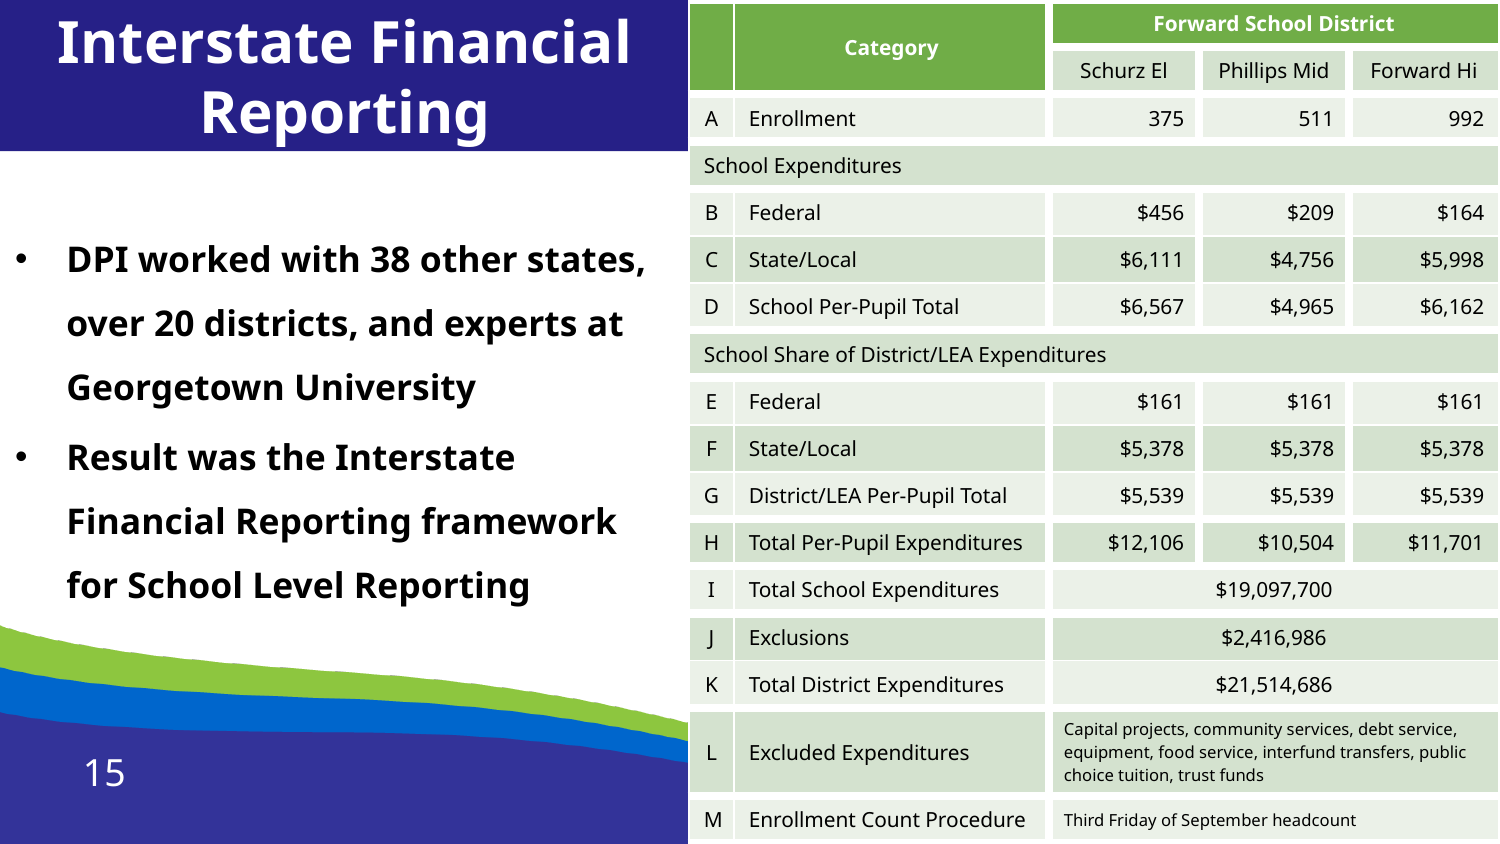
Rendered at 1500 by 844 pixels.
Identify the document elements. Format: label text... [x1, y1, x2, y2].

table_cell $209 [1203, 193, 1345, 235]
table_cell $12,106 [1053, 523, 1195, 562]
table_cell $5,539 [1053, 473, 1195, 515]
table_cell $10,504 [1203, 523, 1345, 562]
table_cell $5,539 [1203, 473, 1345, 515]
table_cell L [690, 712, 733, 792]
table_cell 992 [1353, 98, 1498, 137]
table_cell Exclusions [735, 618, 1045, 660]
table_cell Enrollment Count Procedure [735, 800, 1045, 839]
table_cell $6,162 [1353, 284, 1498, 326]
table_cell J [690, 618, 733, 660]
table_cell $4,965 [1203, 284, 1345, 326]
table_cell $21,514,686 [1053, 661, 1498, 704]
table_cell $161 [1053, 382, 1195, 424]
table_cell $5,378 [1353, 426, 1498, 471]
table_cell Forward Hi [1353, 51, 1498, 90]
table_cell $161 [1203, 382, 1345, 424]
table_cell F [690, 426, 733, 471]
table_cell $5,998 [1353, 237, 1498, 282]
table_cell C [690, 237, 733, 282]
table_cell $456 [1053, 193, 1195, 235]
table_cell Enrollment [735, 98, 1045, 137]
table_cell $5,378 [1053, 426, 1195, 471]
table_cell 511 [1203, 98, 1345, 137]
table_header Forward School District [1053, 4, 1498, 43]
table_cell $6,567 [1053, 284, 1195, 326]
list DPI worked with 38 other states, over 20 districts, and experts at Georgetown University Result was the Interstate Financial Reporting framework for School Level Reporting [0, 208, 688, 622]
list Interstate Financial Reporting [0, 0, 688, 152]
table_cell A [690, 98, 733, 137]
table_cell Third Friday of September headcount [1053, 800, 1498, 839]
table_cell Phillips Mid [1203, 51, 1345, 90]
table_cell E [690, 382, 733, 424]
table_cell Capital projects, community services, debt service, equipment, food service, interfund transfers, public choice tuition, trust funds [1053, 712, 1498, 792]
table_cell Excluded Expenditures [735, 712, 1045, 792]
table_cell Schurz El [1053, 51, 1195, 90]
table_cell $4,756 [1203, 237, 1345, 282]
table_cell State/Local [735, 426, 1045, 471]
table_header Category [735, 4, 1045, 90]
table_cell M [690, 800, 733, 839]
table_cell K [690, 661, 733, 704]
table_cell $2,416,986 [1053, 618, 1498, 660]
table_cell G [690, 473, 733, 515]
table_cell Total School Expenditures [735, 570, 1045, 609]
table_cell Federal [735, 193, 1045, 235]
table_cell Total Per-Pupil Expenditures [735, 523, 1045, 562]
picture [0, 622, 688, 844]
table_cell $161 [1353, 382, 1498, 424]
table_cell H [690, 523, 733, 562]
table_cell School Expenditures [690, 146, 1498, 185]
table_cell $19,097,700 [1053, 570, 1498, 609]
table_cell District/LEA Per-Pupil Total [735, 473, 1045, 515]
table_cell 375 [1053, 98, 1195, 137]
table_cell D [690, 284, 733, 326]
table_cell I [690, 570, 733, 609]
table_cell State/Local [735, 237, 1045, 282]
table_cell Total District Expenditures [735, 661, 1045, 704]
table_cell School Share of District/LEA Expenditures [690, 334, 1498, 373]
table_cell B [690, 193, 733, 235]
table_cell $164 [1353, 193, 1498, 235]
table_cell $5,378 [1203, 426, 1345, 471]
table_cell Federal [735, 382, 1045, 424]
table_cell $6,111 [1053, 237, 1195, 282]
table_cell $5,539 [1353, 473, 1498, 515]
table_cell School Per-Pupil Total [735, 284, 1045, 326]
table_cell $11,701 [1353, 523, 1498, 562]
table_header [690, 4, 733, 90]
